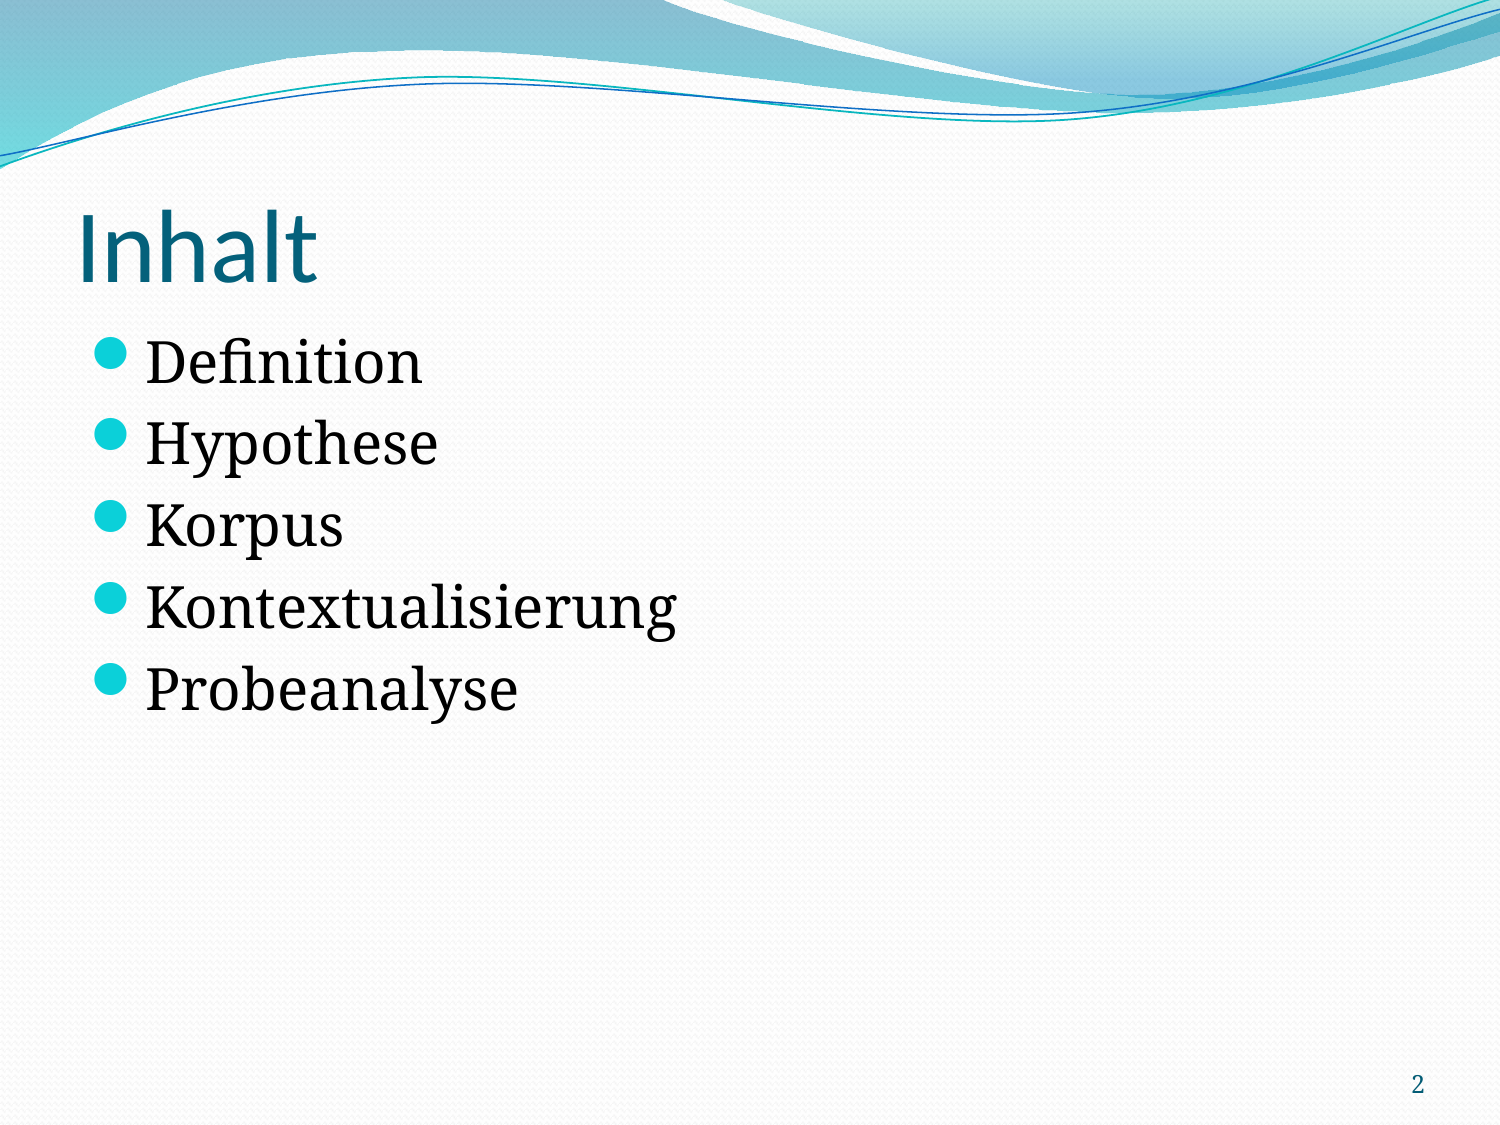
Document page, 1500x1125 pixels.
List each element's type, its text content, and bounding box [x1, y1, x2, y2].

slide_number 2 [1299, 1042, 1425, 1103]
list Definition Hypothese Korpus Kontextualisierung Probeanalyse [75, 317, 1425, 1038]
title Inhalt [75, 115, 1425, 303]
